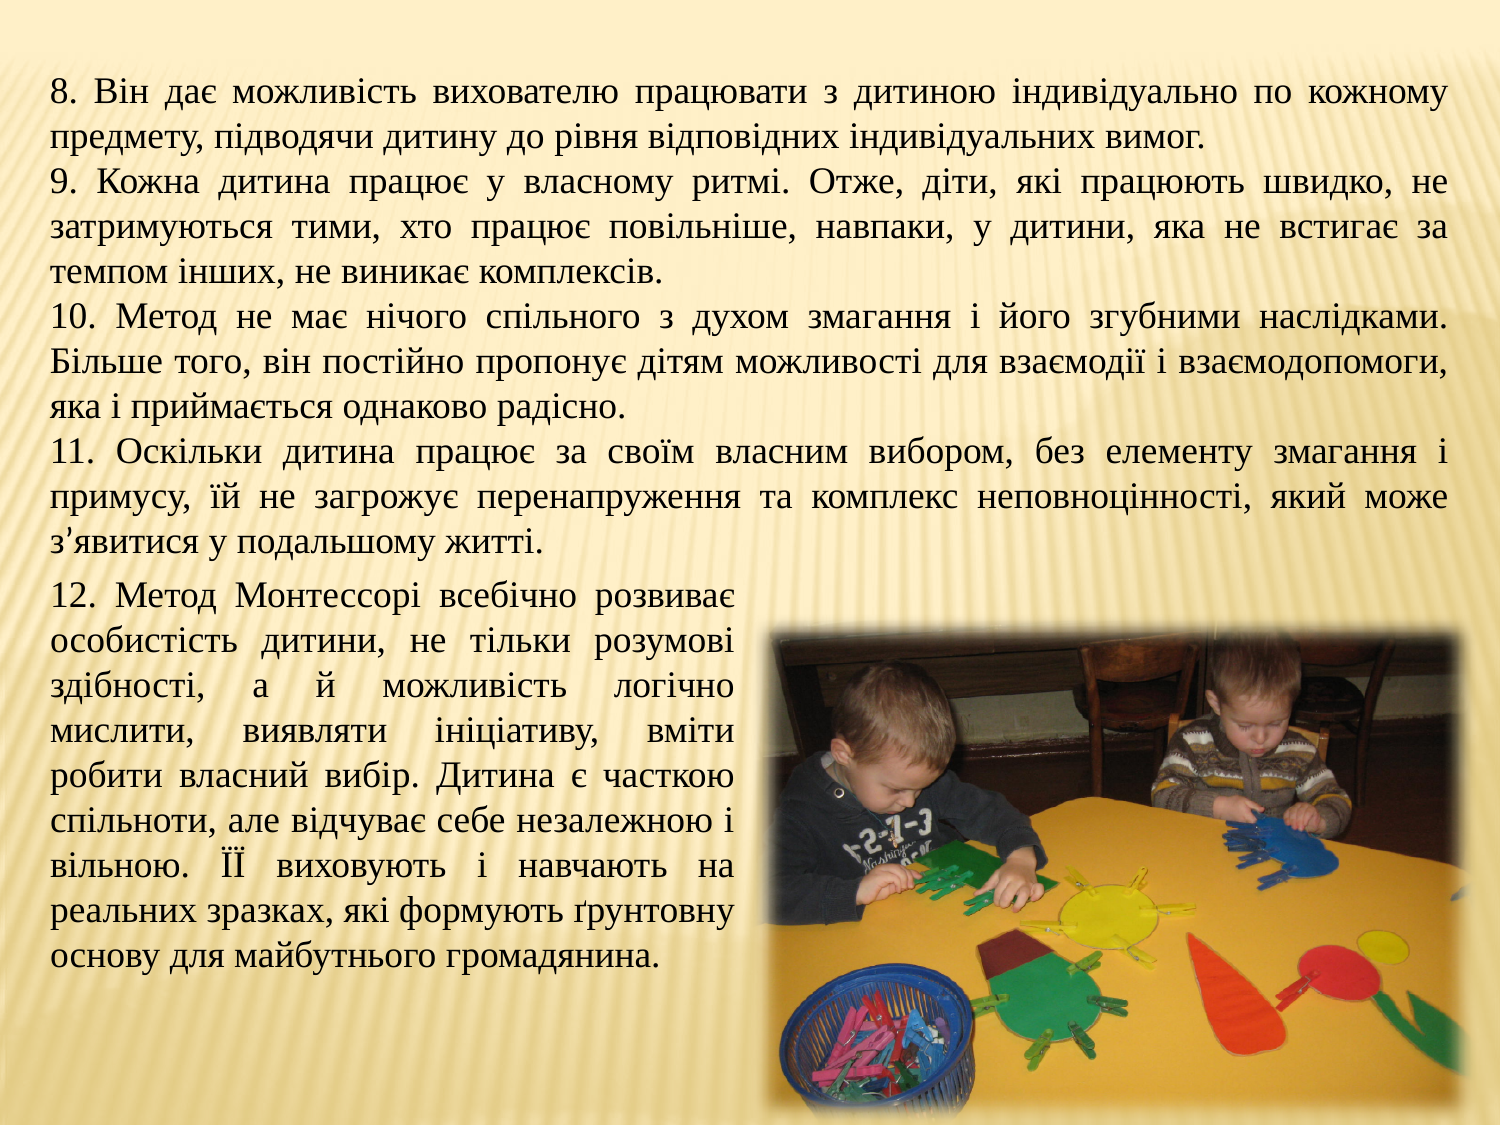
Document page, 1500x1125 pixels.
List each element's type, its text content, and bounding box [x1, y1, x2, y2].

text_box 12. Метод Монтессорі всебічно розвиває особистість дитини, не тільки розумові здібності, а й можливість логічно мислити, виявляти ініціативу, вміти робити власний вибір. Дитина є часткою спільноти, але відчуває себе незалежною і вільною. ЇЇ виховують і навчають на реальних зразках, які формують ґрунтовну основу для майбутнього громадянина. [35, 562, 750, 983]
text_box 8. Він дає можливість вихователю працювати з дитиною індивідуально по кожному предмету, підводячи дитину до рівня відповідних індивідуальних вимог. 9. Кожна дитина працює у власному ритмі. Отже, діти, які працюють швидко, не затримуються тими, хто працює повільніше, навпаки, у дитини, яка не встигає за темпом інших, не виникає комплексів. 10. Метод не має нічого спільного з духом змагання і його згубними наслідками. Більше того, він постійно пропонує дітям можливості для взаємодії і взаємодопомоги, яка і приймається однаково радісно. 11. Оскільки дитина працює за своїм власним вибором, без елементу змагання і примусу, їй не загрожує перенапруження та комплекс неповноцінності, який може з’явитися у подальшому житті. [35, 58, 1465, 569]
picture [749, 613, 1477, 1125]
